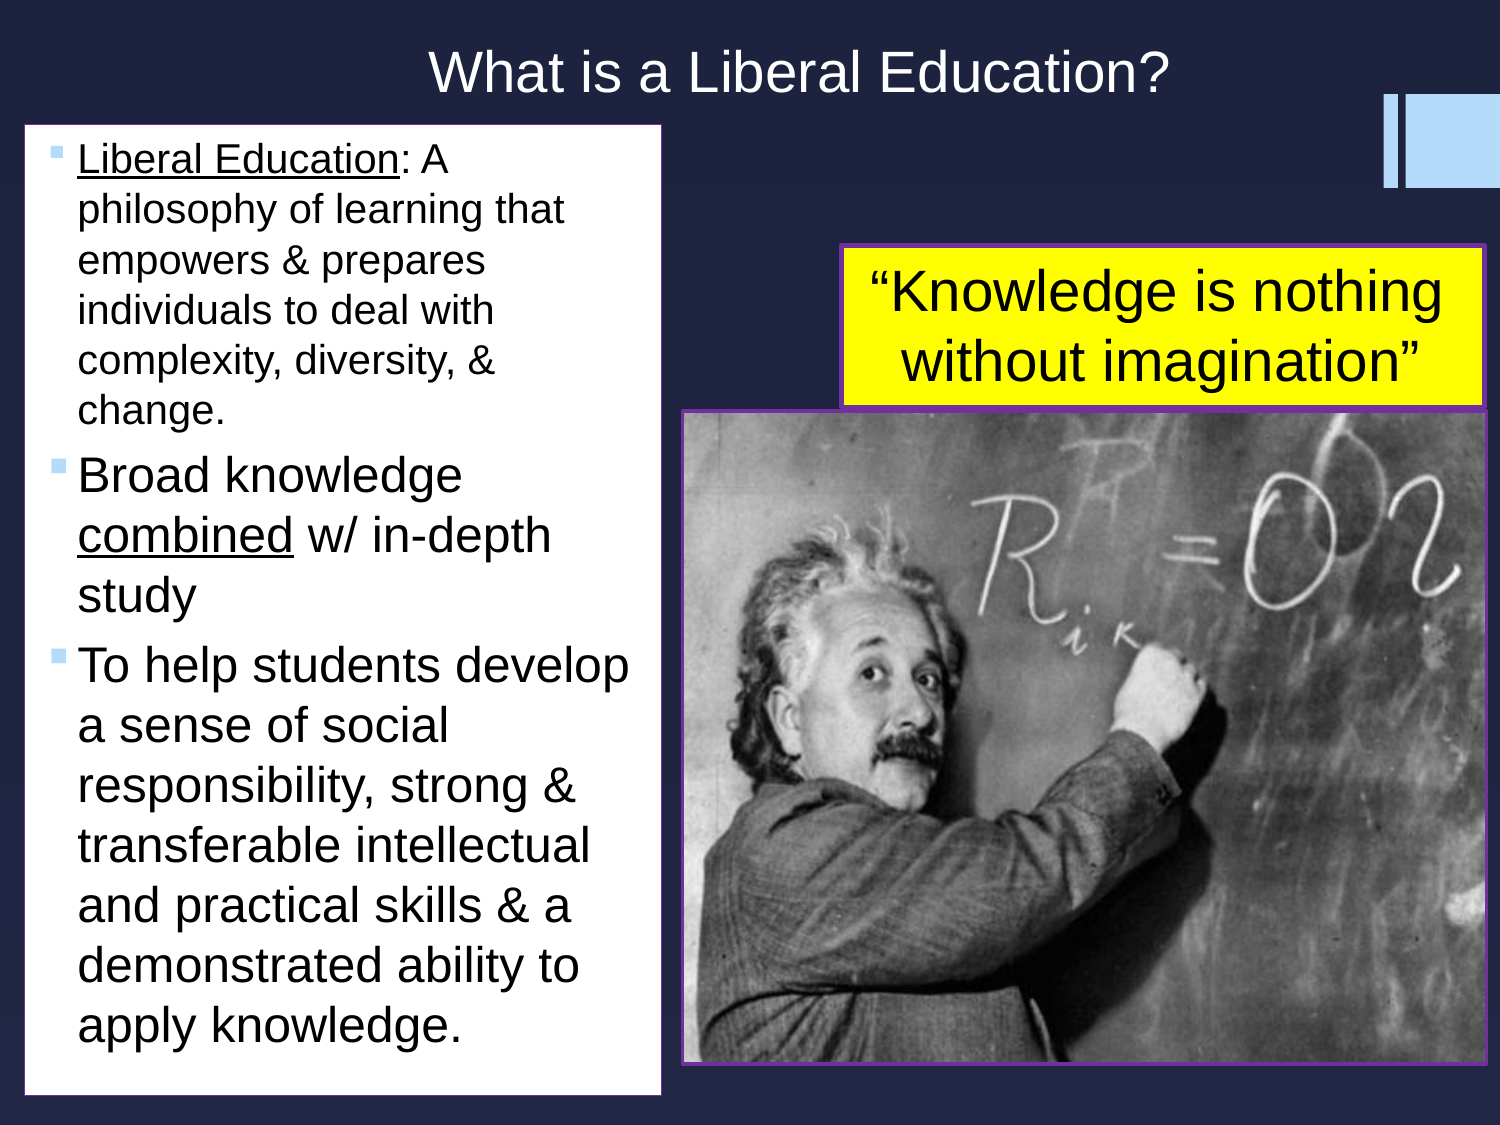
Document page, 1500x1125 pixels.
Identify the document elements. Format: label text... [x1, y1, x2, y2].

picture [683, 411, 1486, 1063]
list Liberal Education: A philosophy of learning that empowers & prepares individuals to deal with complexity, diversity, & change. Broad knowledge combined w/ in-depth study To help students develop a sense of social responsibility, strong & transferable intellectual and practical skills & a demonstrated ability to apply knowledge. [24, 124, 662, 1096]
title What is a Liberal Education? [312, 23, 1288, 112]
text_box “Knowledge is nothing without imagination” [841, 245, 1485, 408]
